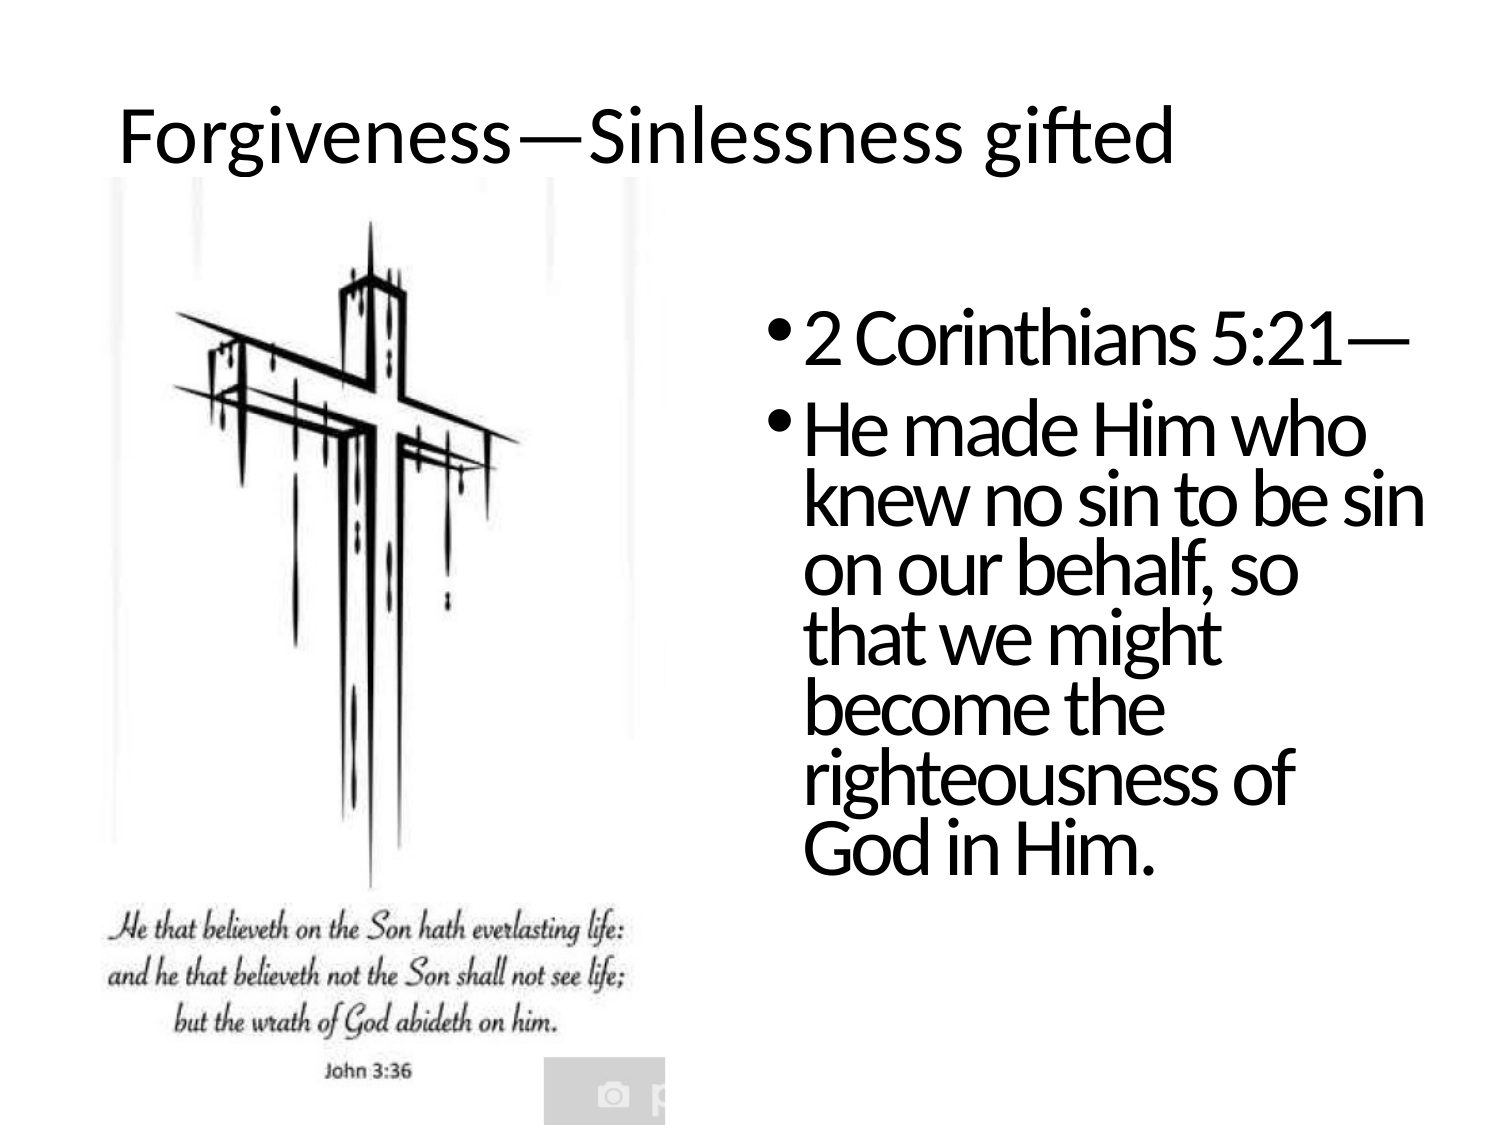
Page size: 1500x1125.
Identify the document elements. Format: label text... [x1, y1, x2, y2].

list 2 Corinthians 5:21— He made Him who knew no sin to be sin on our behalf, so that we might become the righteousness of God in Him. [750, 301, 1449, 1016]
picture [73, 177, 666, 1125]
list Forgiveness—Sinlessness gifted humanity. [103, 84, 1397, 272]
